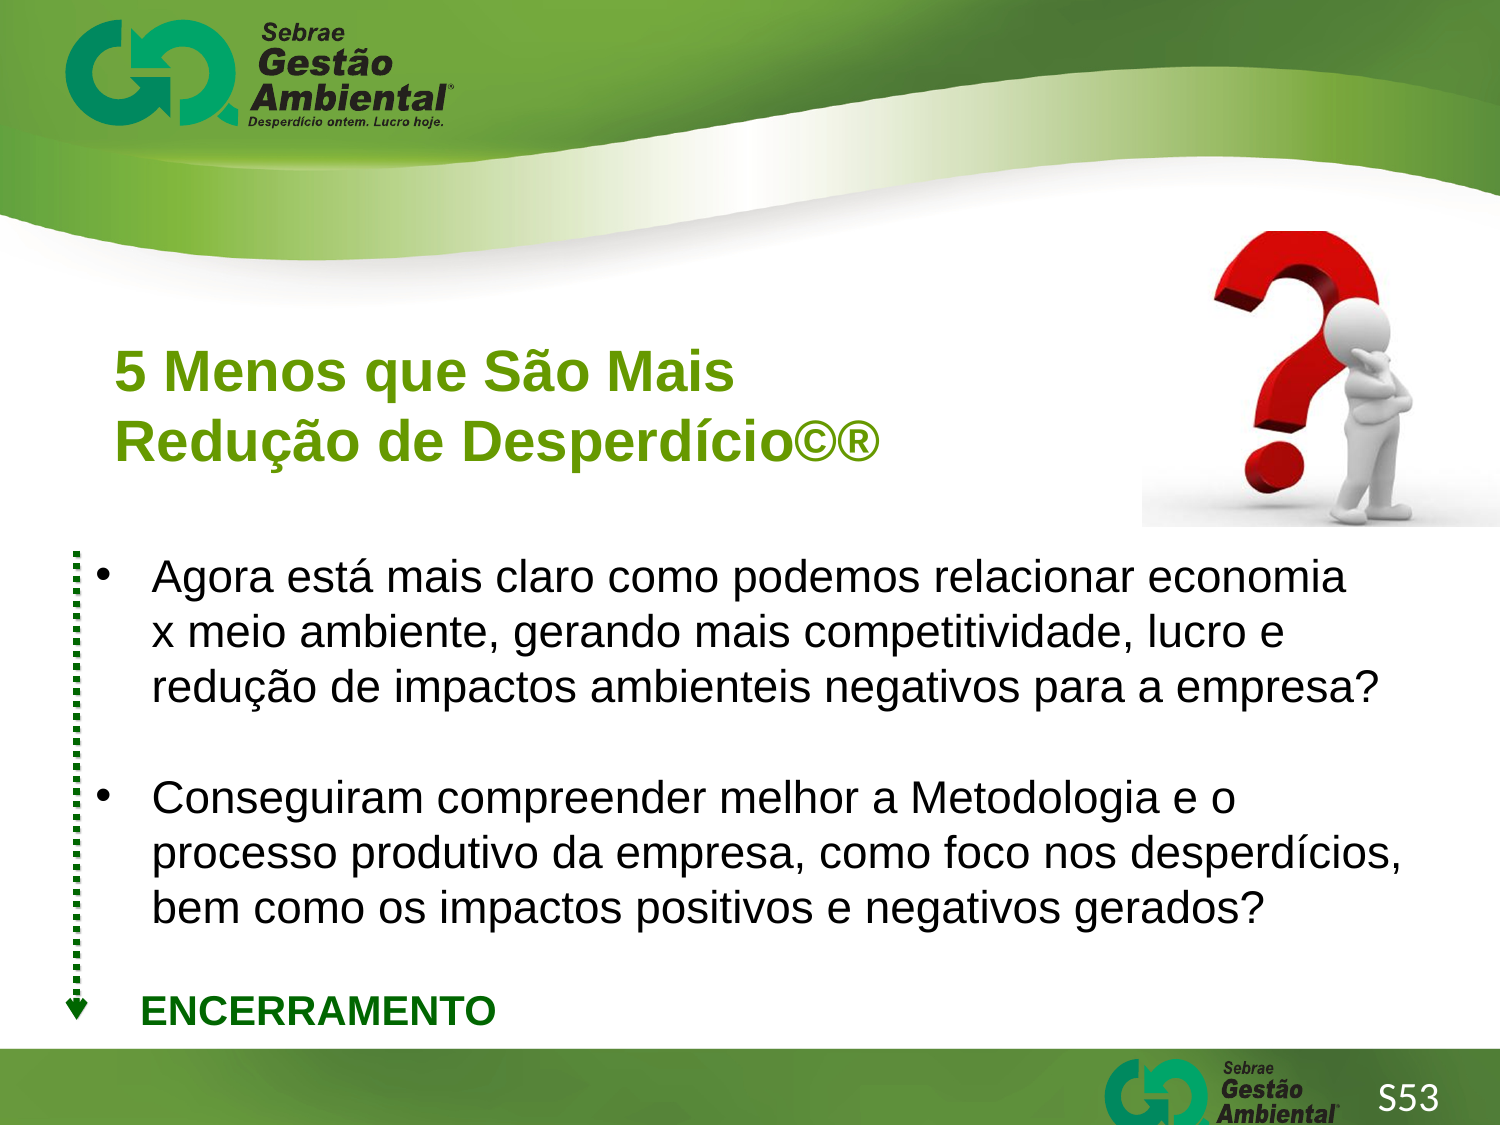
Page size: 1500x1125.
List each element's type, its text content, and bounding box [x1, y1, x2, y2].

text_box S53 [1104, 1065, 1455, 1125]
picture [0, 0, 1500, 1125]
text_box Agora está mais claro como podemos relacionar economia x meio ambiente, gerando mais competitividade, lucro e redução de impactos ambienteis negativos para a empresa? Conseguiram compreender melhor a Metodologia e o processo produtivo da empresa, como foco nos desperdícios, bem como os impactos positivos e negativos gerados? [5, 538, 1424, 940]
text_box ENCERRAMENTO [125, 975, 512, 1041]
text_box 5 Menos que São Mais Redução de Desperdício©® [100, 326, 1134, 481]
